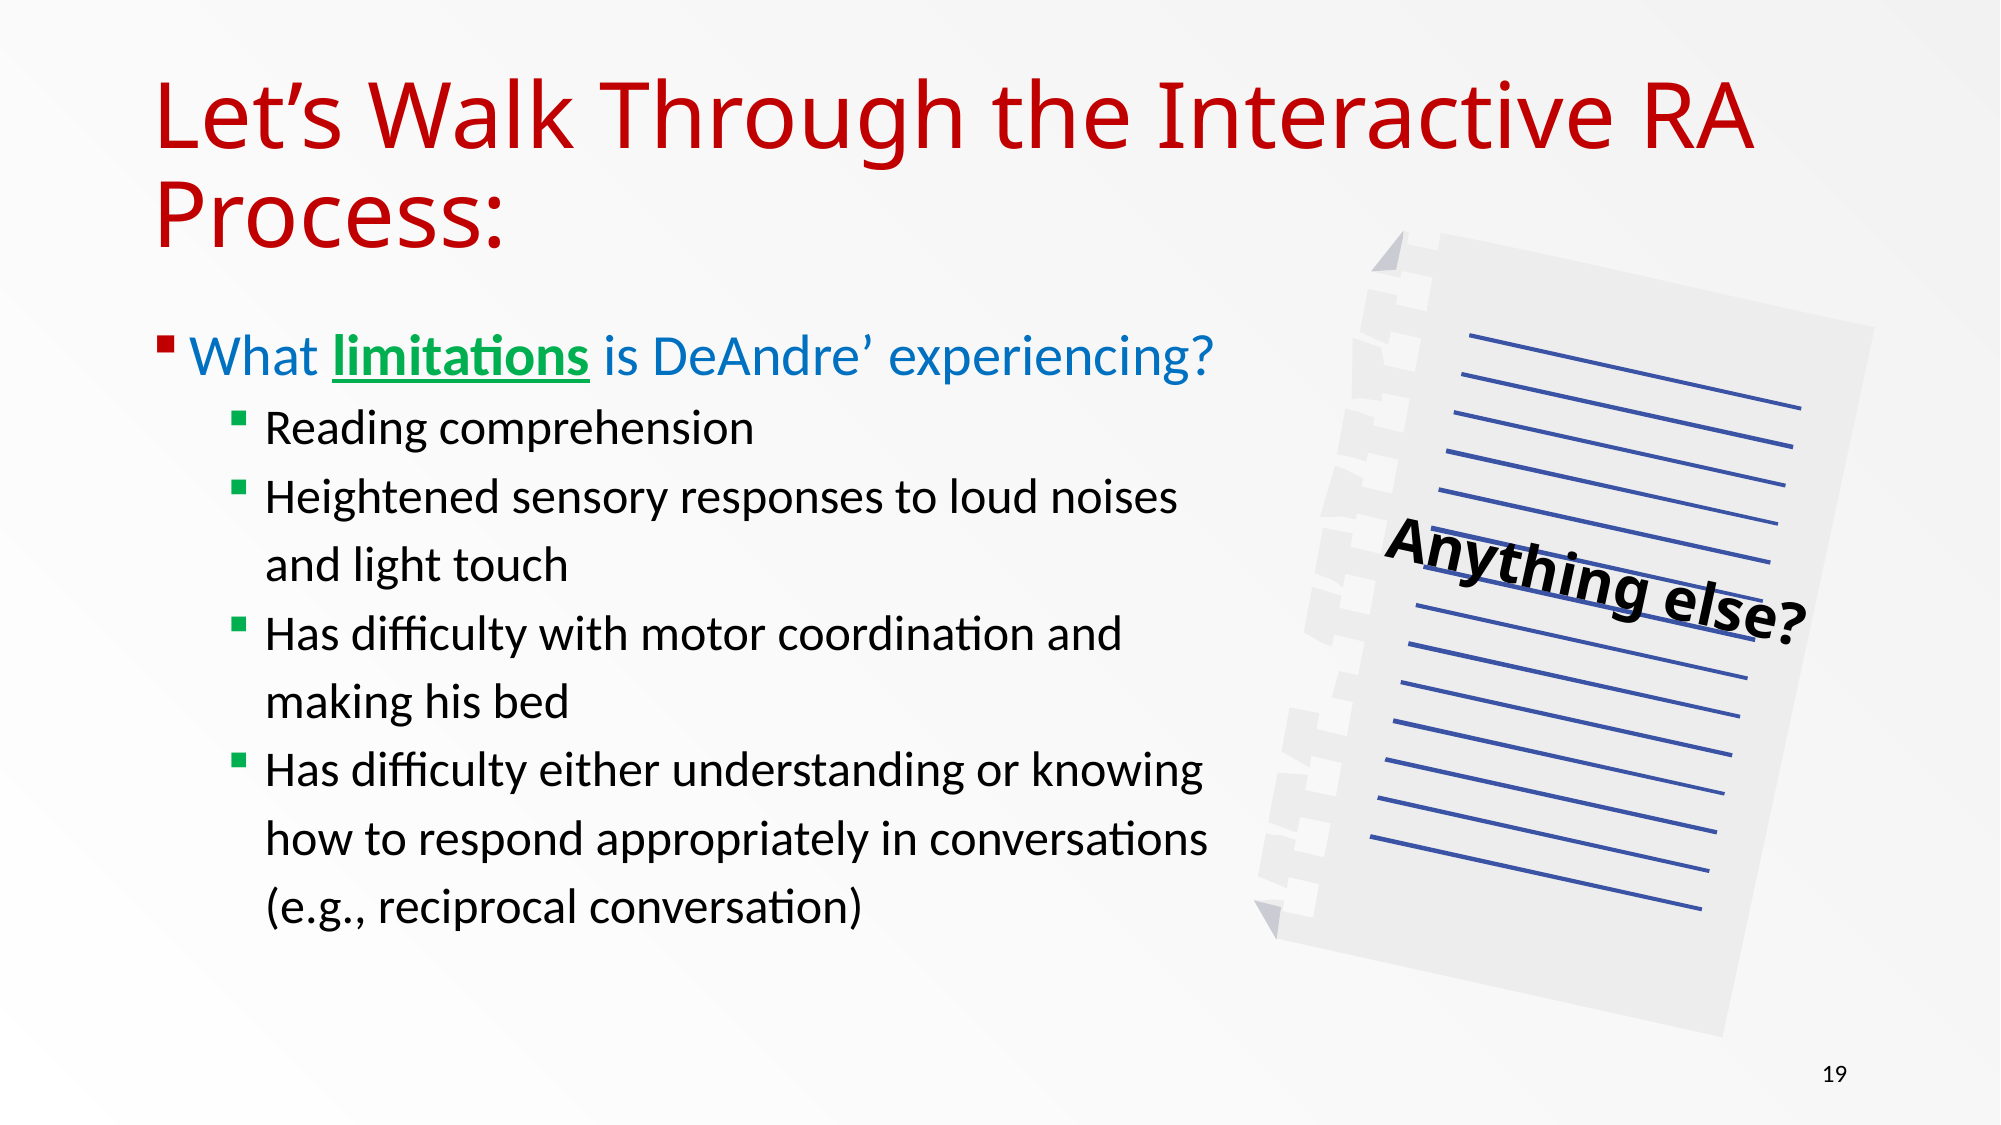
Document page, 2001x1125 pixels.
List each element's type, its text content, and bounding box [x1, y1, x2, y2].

slide_number 19 [1412, 1042, 1863, 1103]
list What limitations is DeAndre’ experiencing? Reading comprehension Heightened sensory responses to loud noises and light touch Has difficulty with motor coordination and making his bed Has difficulty either understanding or knowing how to respond appropriately in conversations (e.g., reciprocal conversation) [137, 299, 1235, 1066]
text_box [1296, 261, 1881, 993]
title Let’s Walk Through the Interactive RA Process: [137, 59, 1863, 278]
